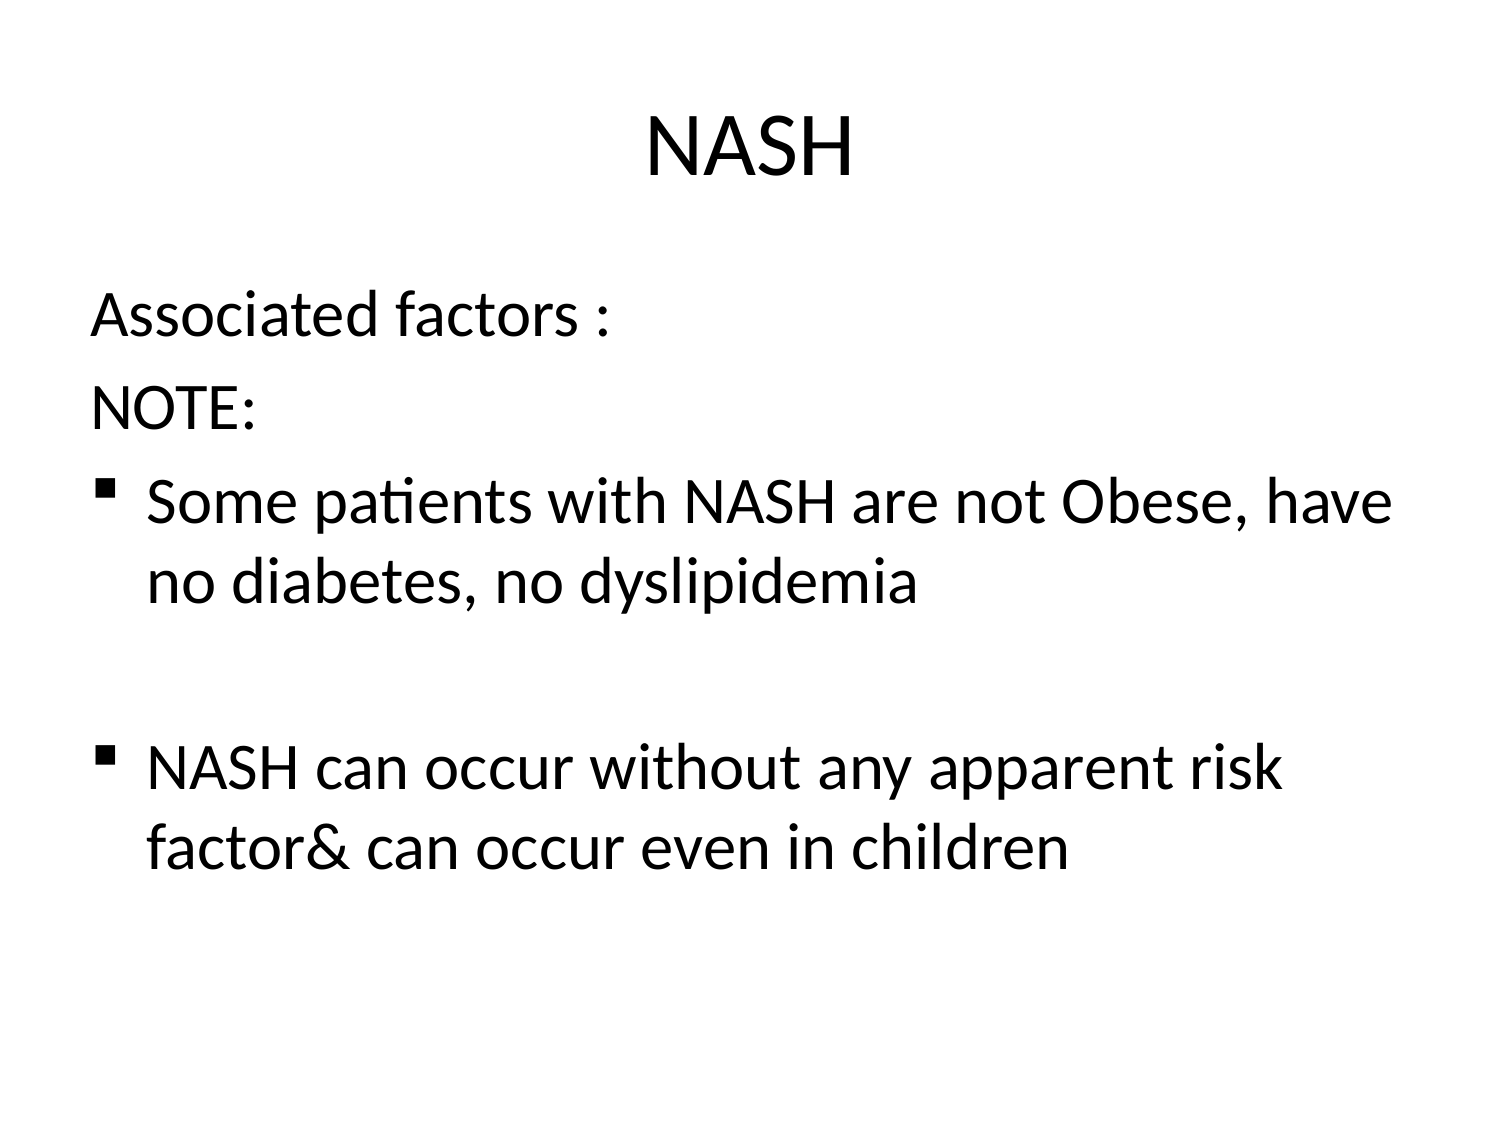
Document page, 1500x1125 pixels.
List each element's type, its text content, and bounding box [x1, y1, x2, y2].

list Associated factors : NOTE: Some patients with NASH are not Obese, have no diabetes, no dyslipidemia NASH can occur without any apparent risk factor& can occur even in children [75, 262, 1425, 1005]
title NASH [75, 45, 1425, 233]
